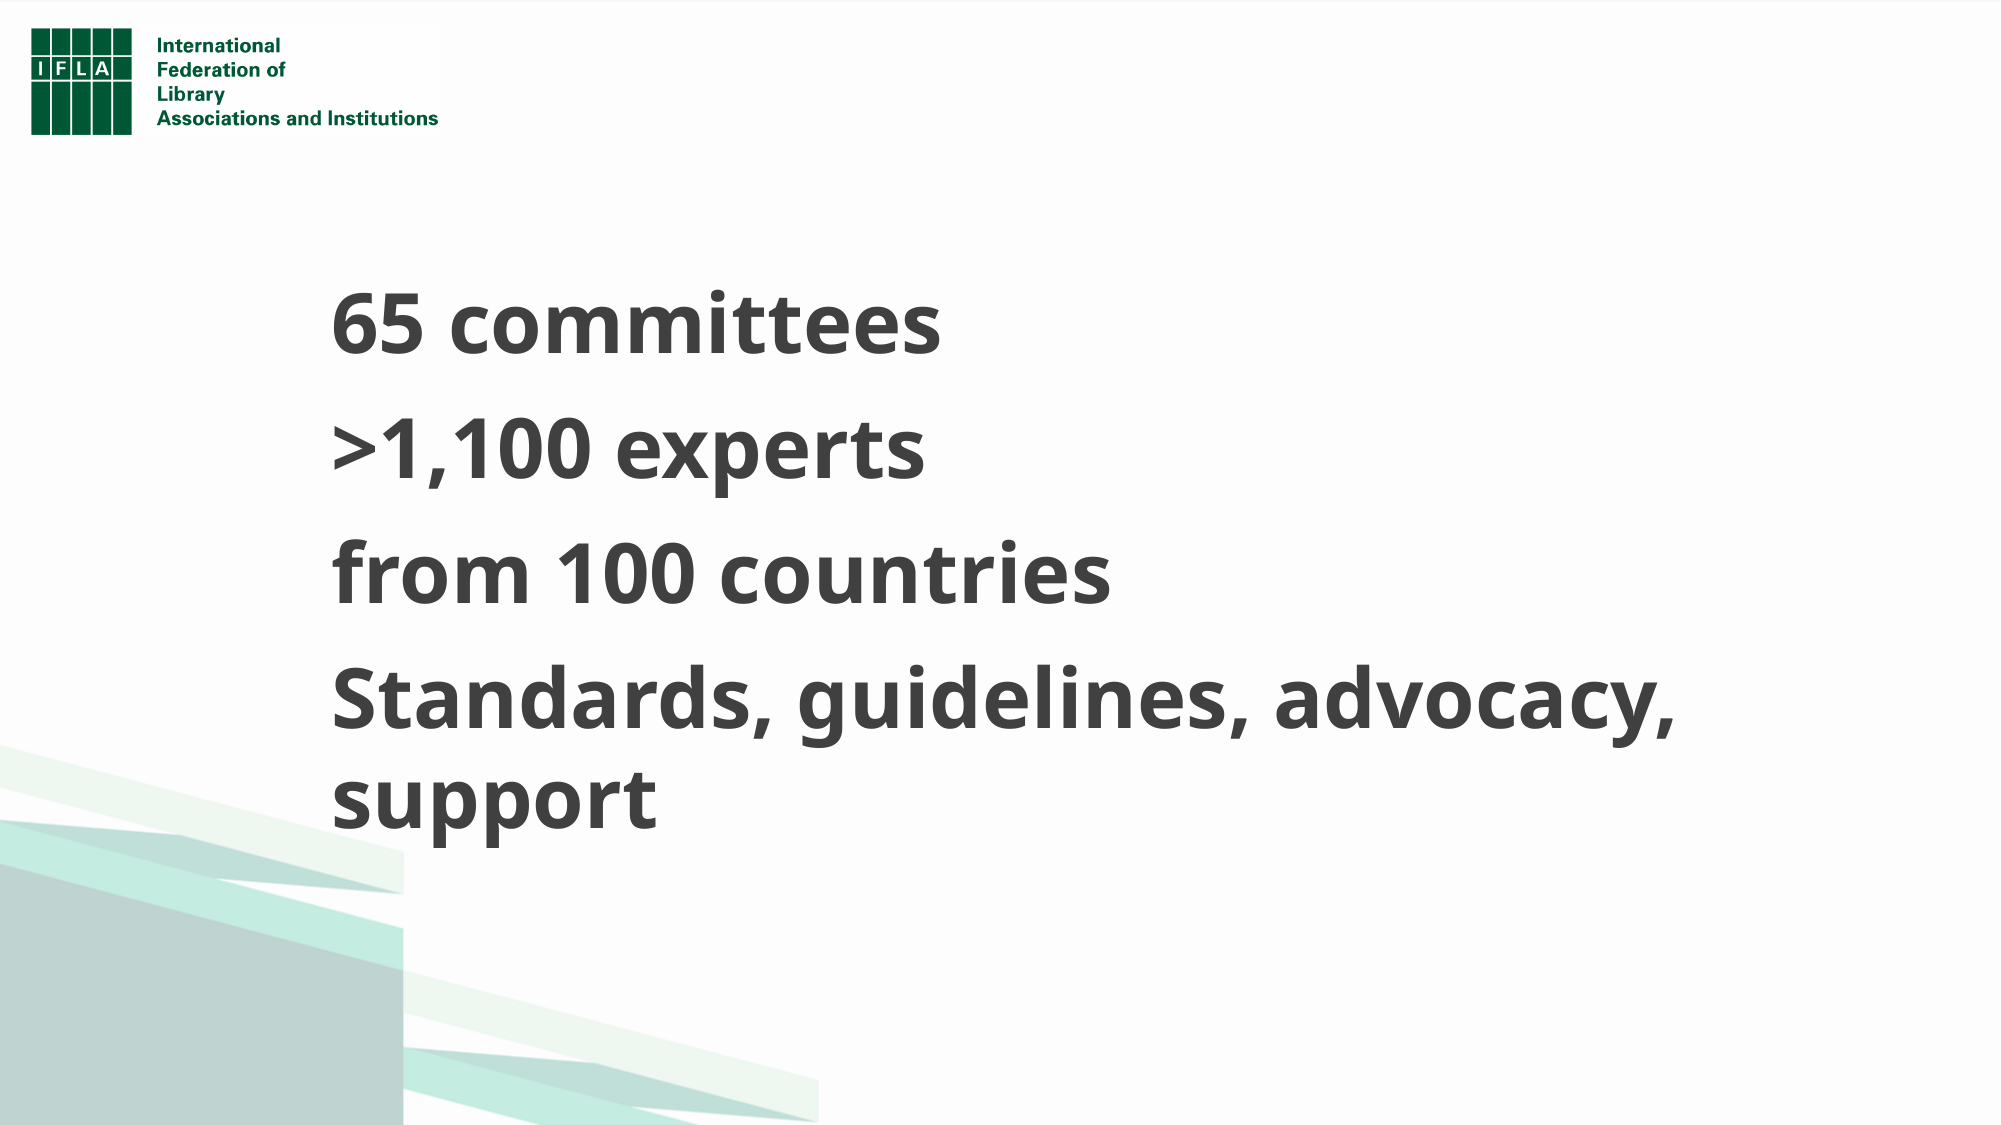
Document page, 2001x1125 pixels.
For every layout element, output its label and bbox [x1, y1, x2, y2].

picture [27, 25, 441, 138]
list [0, 0, 2000, 1125]
